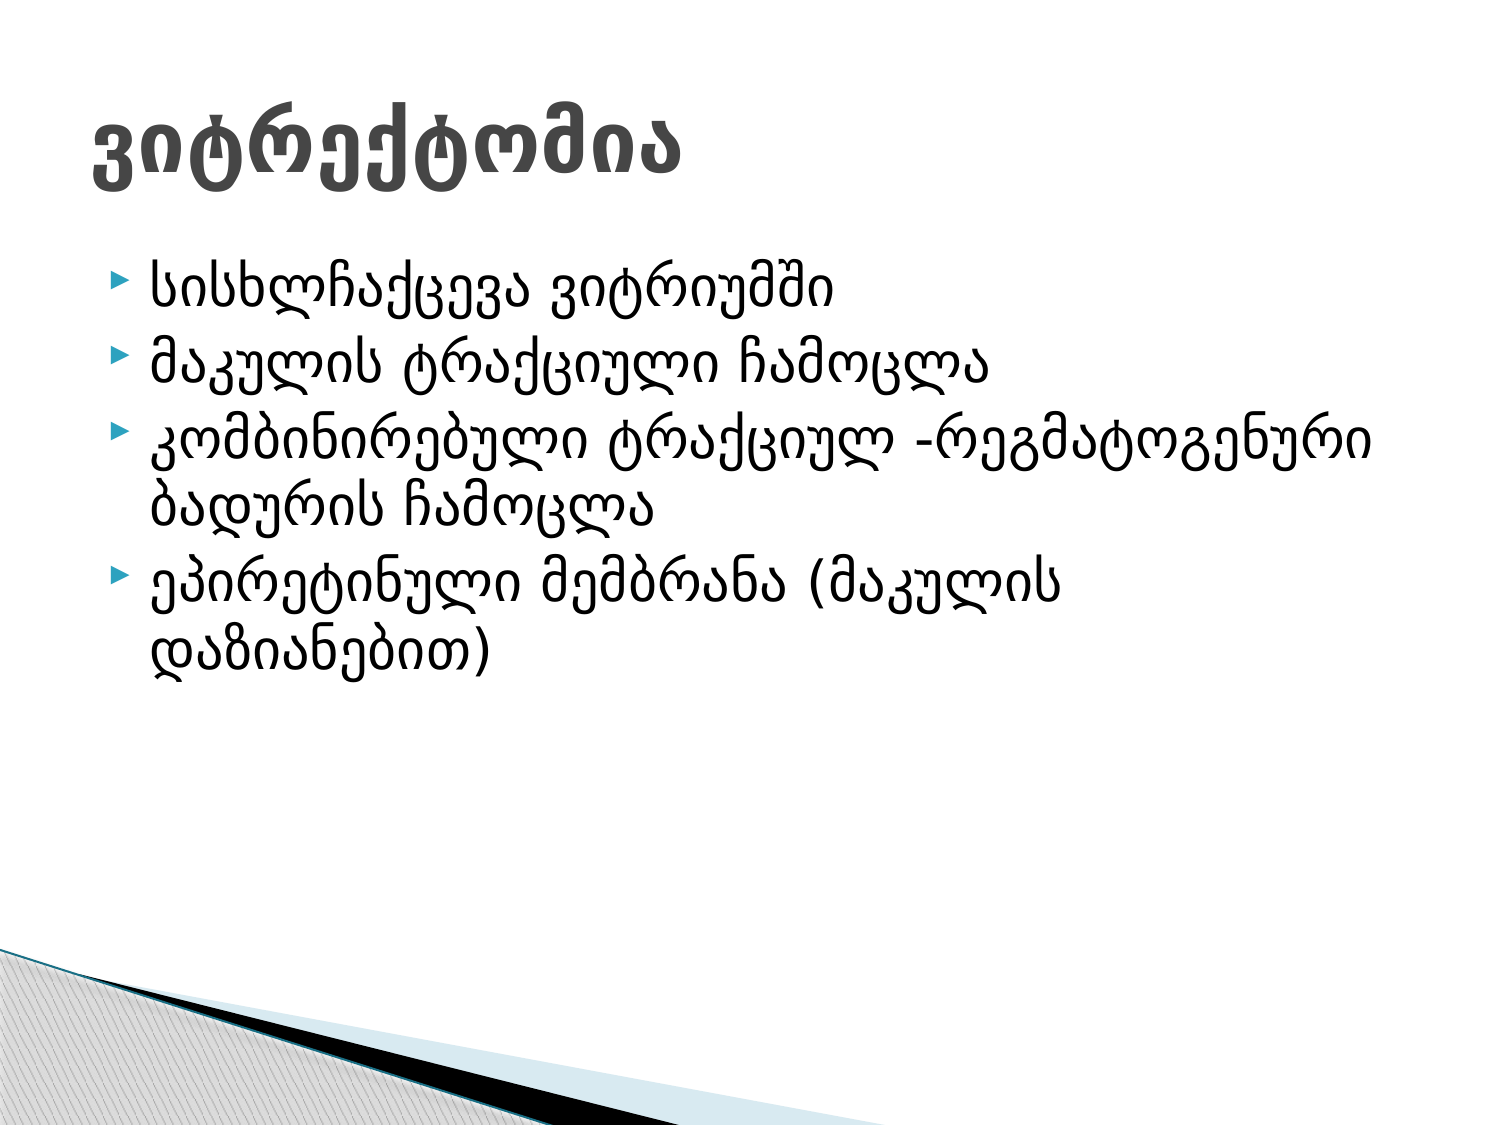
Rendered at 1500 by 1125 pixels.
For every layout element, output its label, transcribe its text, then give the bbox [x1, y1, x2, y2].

title ვიტრექტომია [75, 45, 1425, 233]
list სისხლჩაქცევა ვიტრიუმში მაკულის ტრაქციული ჩამოცლა კომბინირებული ტრაქციულ -რეგმატოგენური ბადურის ჩამოცლა ეპირეტინული მემბრანა (მაკულის დაზიანებით) [75, 243, 1425, 986]
